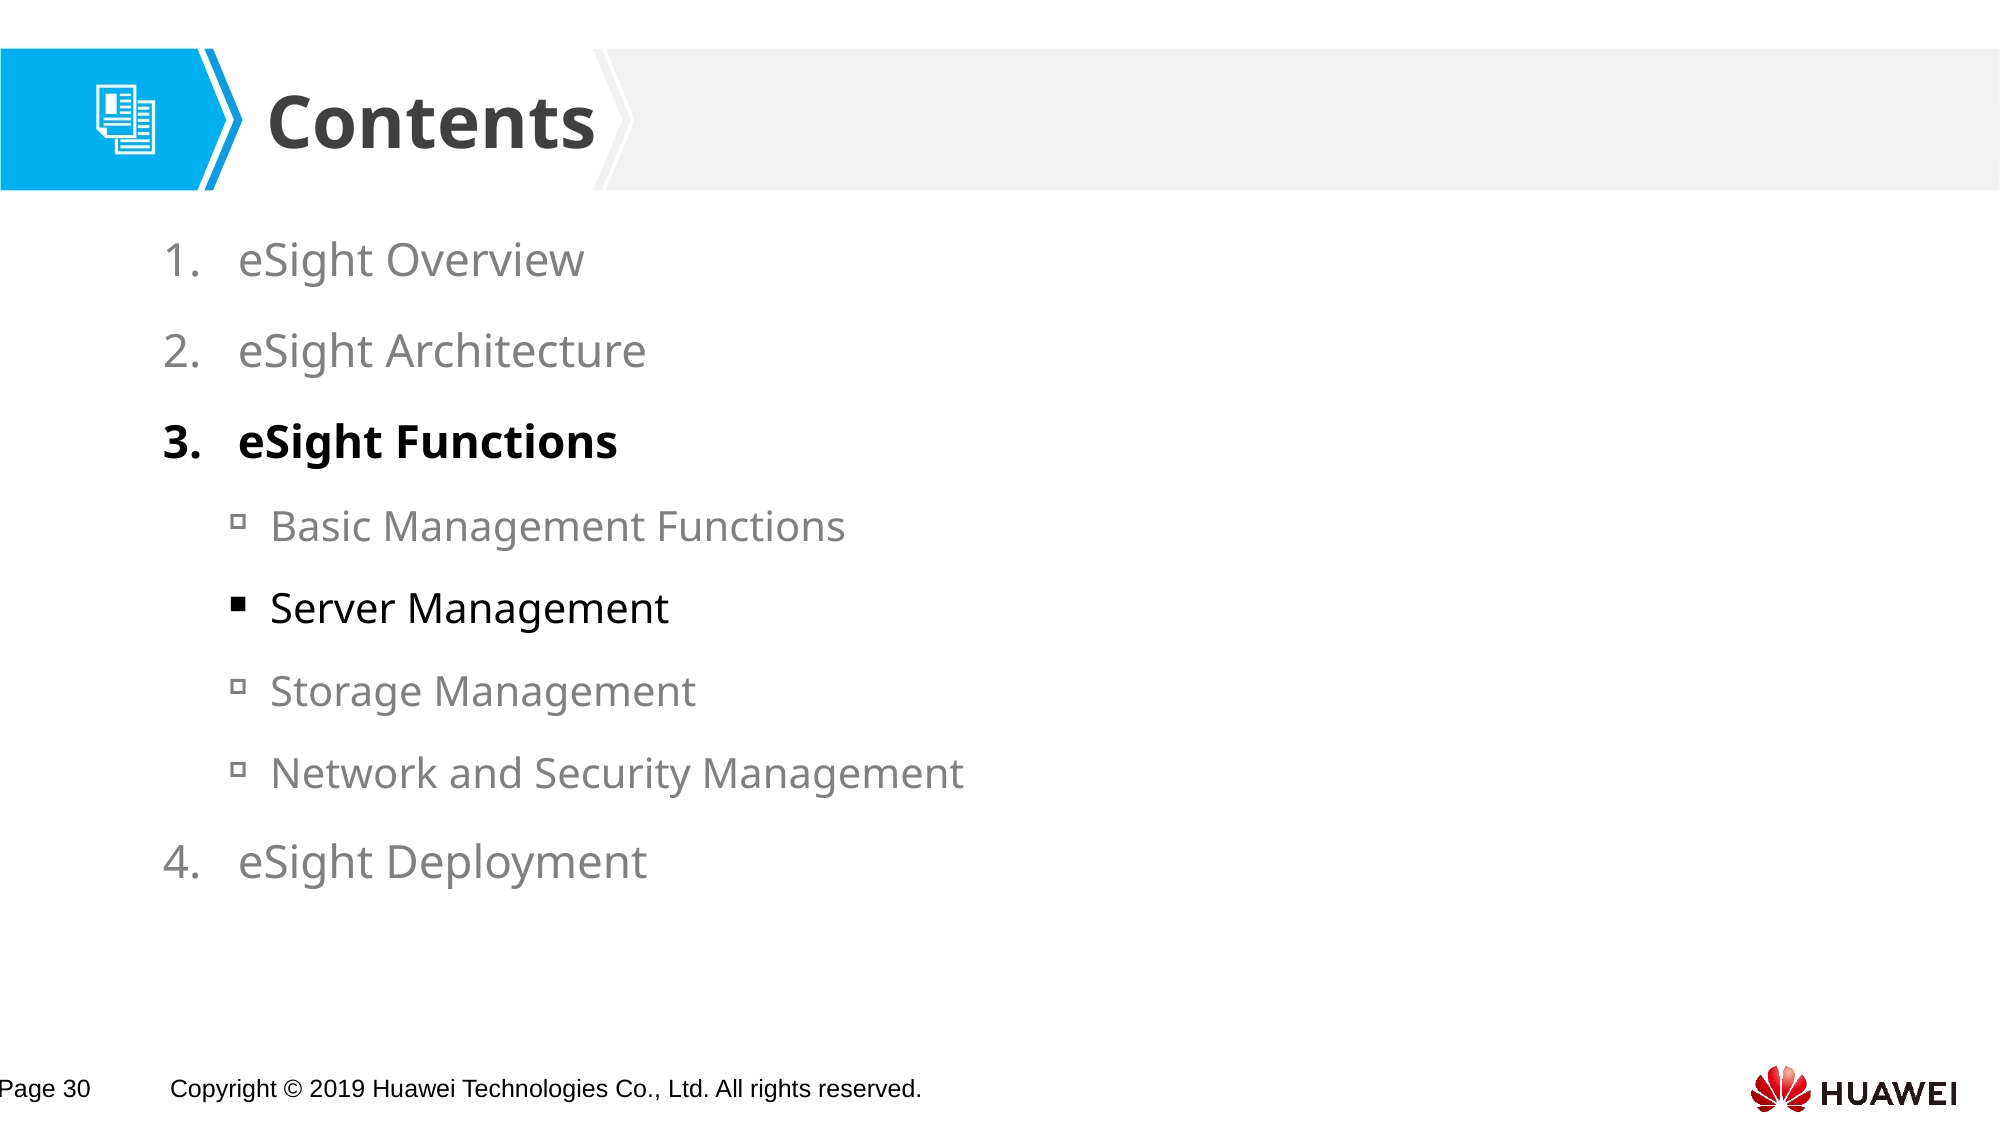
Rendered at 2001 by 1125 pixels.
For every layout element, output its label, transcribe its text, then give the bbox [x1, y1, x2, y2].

picture [1751, 1066, 1956, 1112]
list eSight Overview eSight Architecture eSight Functions Basic Management Functions Server Management Storage Management Network and Security Management eSight Deployment [149, 202, 1882, 971]
